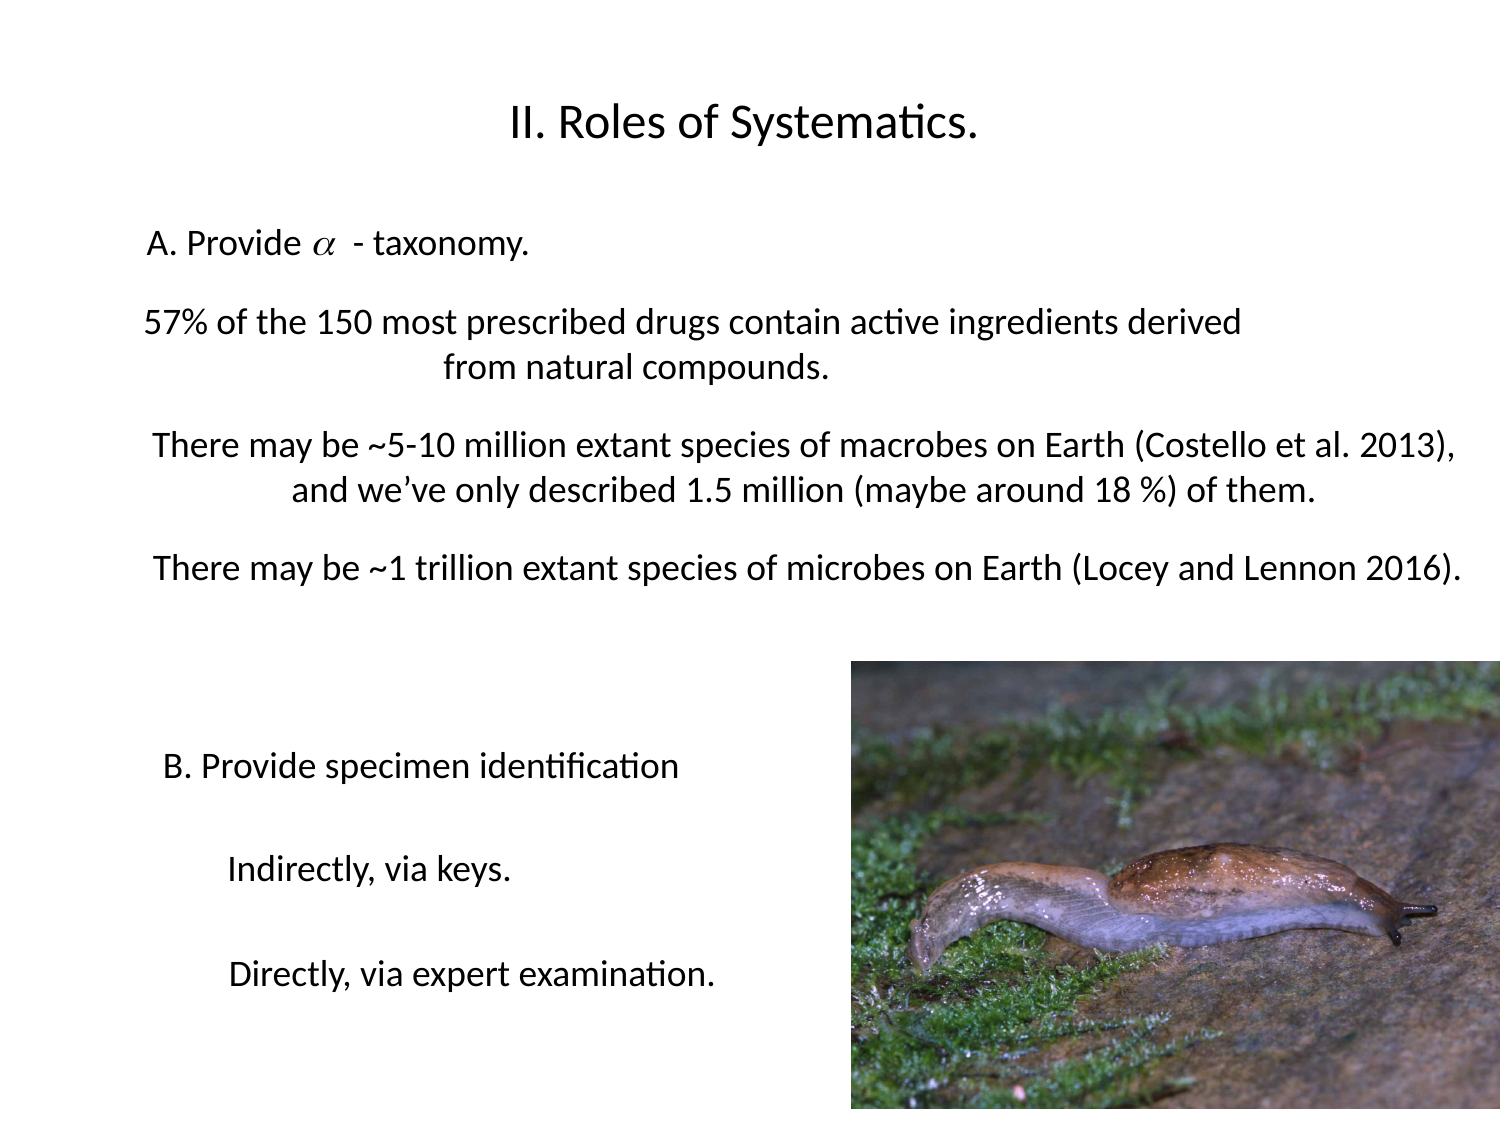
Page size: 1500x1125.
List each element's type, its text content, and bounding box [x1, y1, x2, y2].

text_box A. Provide a - taxonomy. [131, 210, 554, 271]
text_box Directly, via expert examination. [214, 942, 732, 1002]
text_box B. Provide specimen identification [148, 733, 704, 794]
text_box 57% of the 150 most prescribed drugs contain active ingredients derived from natural compounds. [128, 289, 1267, 395]
text_box There may be ~5-10 million extant species of macrobes on Earth (Costello et al. 2013), and we’ve only described 1.5 million (maybe around 18 %) of them. [137, 412, 1481, 518]
text_box Indirectly, via keys. [212, 836, 527, 897]
text_box There may be ~1 trillion extant species of microbes on Earth (Locey and Lennon 2016). [138, 535, 1479, 596]
picture [850, 661, 1500, 1110]
text_box II. Roles of Systematics. [494, 81, 1006, 156]
